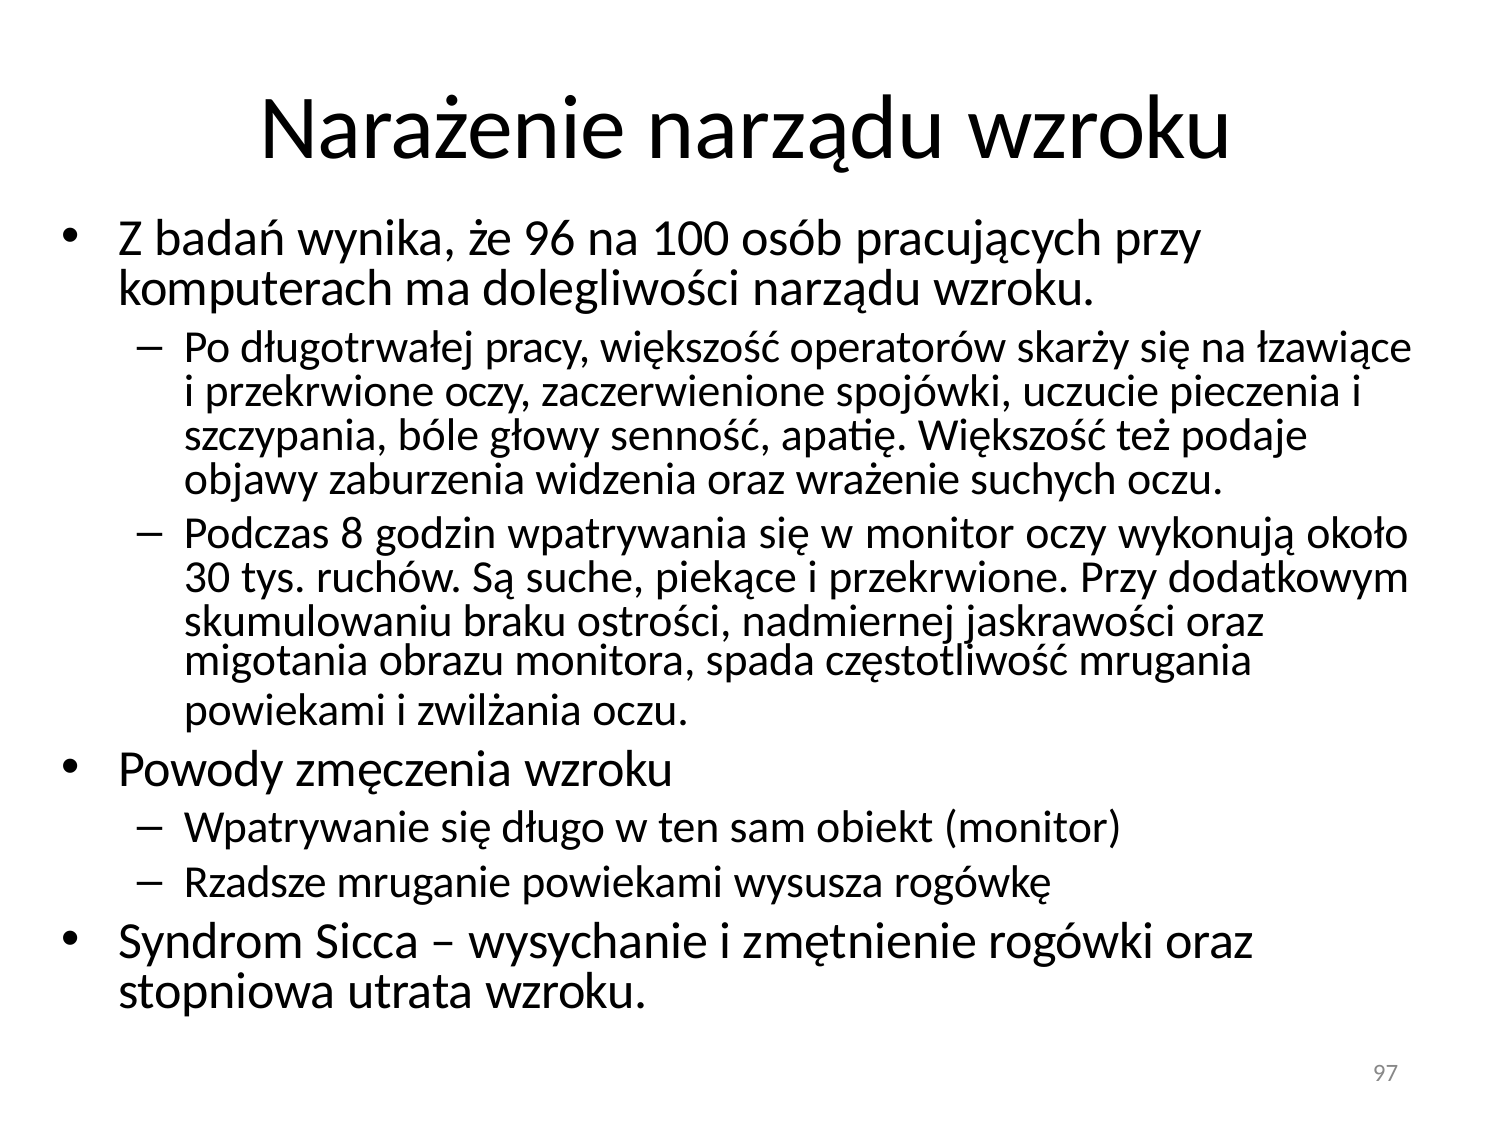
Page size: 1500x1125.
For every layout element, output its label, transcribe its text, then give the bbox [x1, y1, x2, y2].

text_box 97 [1368, 1060, 1415, 1087]
text_box Z badań wynika, że 96 na 100 osób pracujących przy komputerach ma dolegliwości narządu wzroku. Po długotrwałej pracy, większość operatorów skarży się na łzawiące i przekrwione oczy, zaczerwienione spojówki, uczucie pieczenia i szczypania, bóle głowy senność, apatię. Większość też podaje objawy zaburzenia widzenia oraz wrażenie suchych oczu. Podczas 8 godzin wpatrywania się w monitor oczy wykonują około 30 tys. ruchów. Są suche, piekące i przekrwione. Przy dodatkowym skumulowaniu braku ostrości, nadmiernej jaskrawości oraz migotania obrazu monitora, spada częstotliwość mrugania powiekami i zwilżania oczu. Powody zmęczenia wzroku Wpatrywanie się długo w ten sam obiekt (monitor) Rzadsze mruganie powiekami wysusza rogówkę Syndrom Sicca – wysychanie i zmętnienie rogówki oraz stopniowa utrata wzroku. [59, 201, 1432, 1019]
title Narażenie narządu wzroku [257, 65, 1244, 201]
